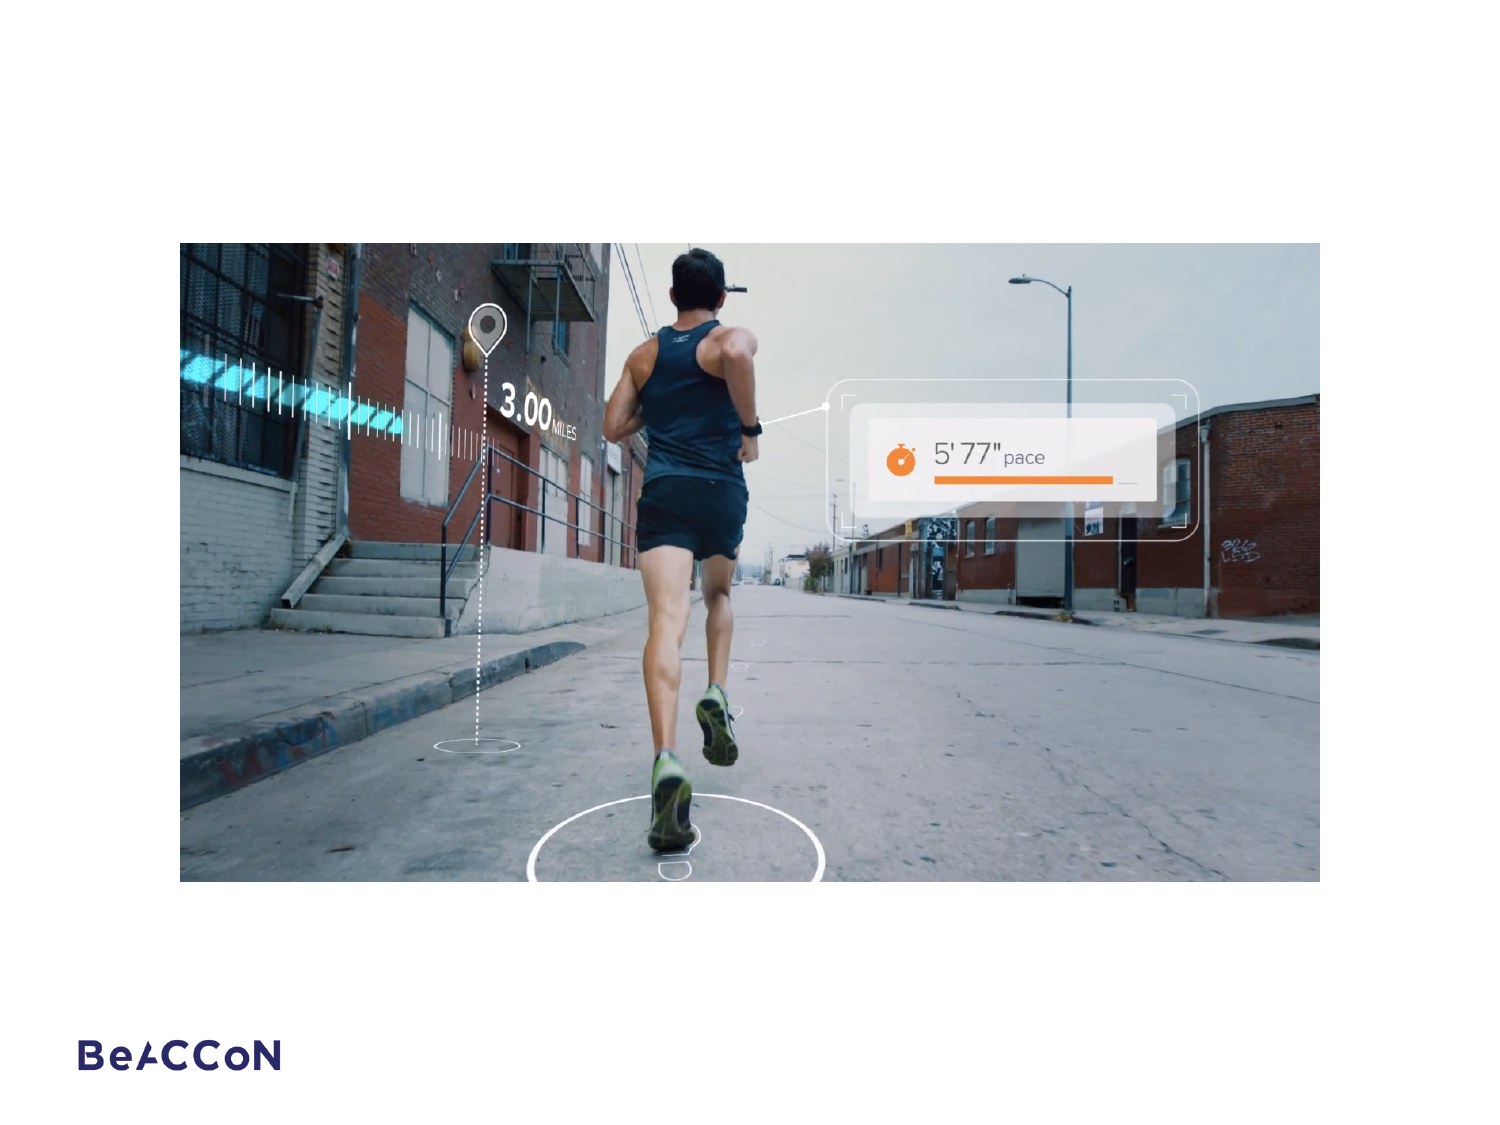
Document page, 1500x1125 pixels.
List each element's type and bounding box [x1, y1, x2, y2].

picture [179, 242, 1320, 882]
picture [72, 1034, 283, 1073]
